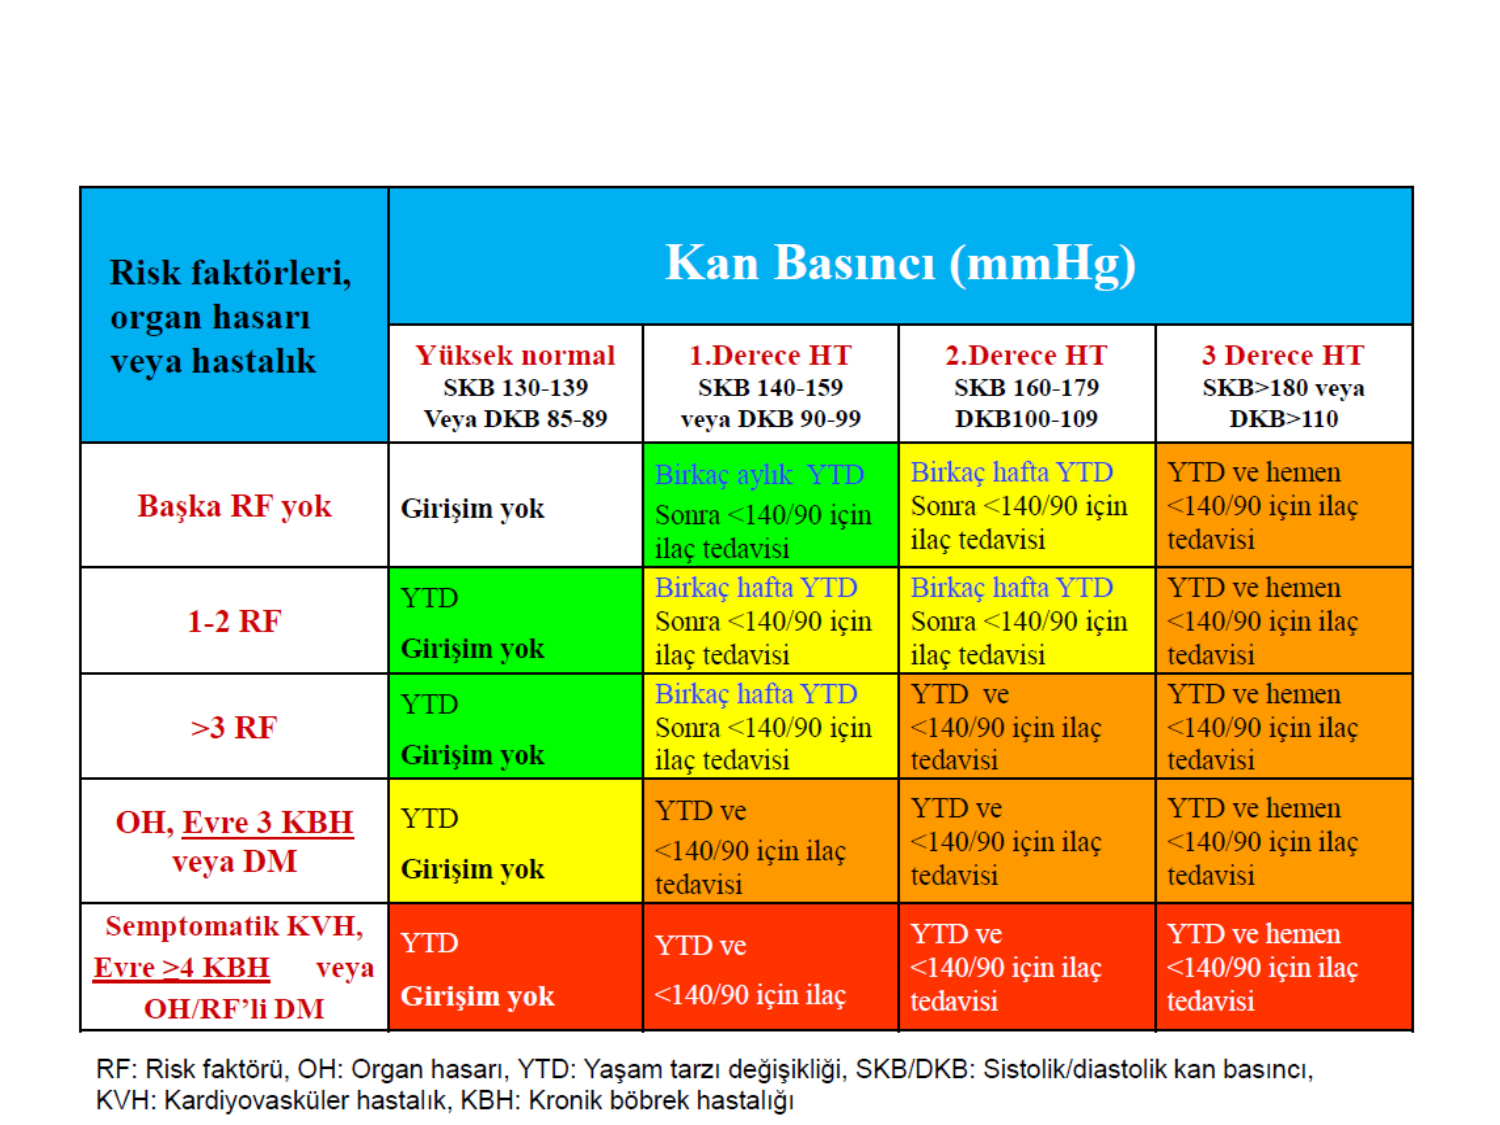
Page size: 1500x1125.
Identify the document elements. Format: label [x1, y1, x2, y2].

picture [52, 160, 1448, 1125]
